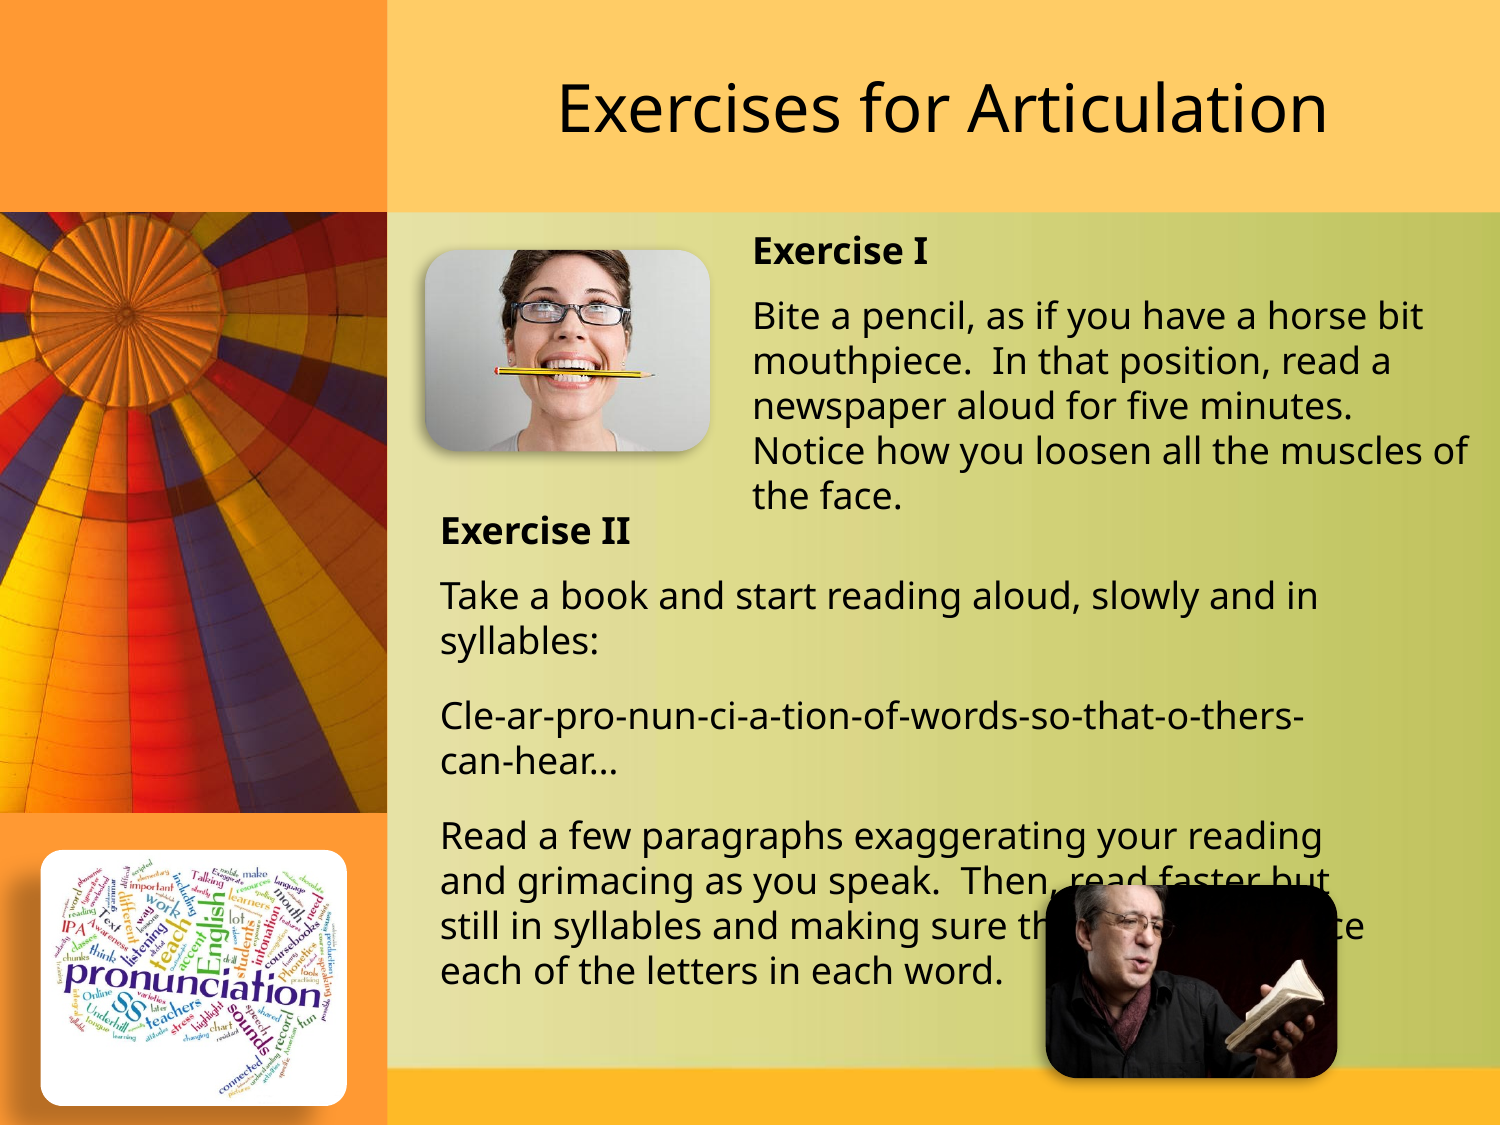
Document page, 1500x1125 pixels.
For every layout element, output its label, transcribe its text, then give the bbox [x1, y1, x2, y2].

text_box [0, 0, 388, 211]
text_box [0, 820, 388, 1125]
text_box Exercise I Bite a pencil, as if you have a horse bit mouthpiece. In that position, read a newspaper aloud for five minutes. Notice how you loosen all the muscles of the face. [737, 219, 1500, 525]
picture [0, 212, 1500, 1125]
title Exercises for Articulation [388, 0, 1500, 213]
picture [40, 849, 348, 1107]
text_box Exercise II Take a book and start reading aloud, slowly and in syllables: Cle-ar-pro-nun-ci-a-tion-of-words-so-that-o-thers-can-hear… Read a few paragraphs exaggerating your reading and grimacing as you speak. Then, read faster but still in syllables and making sure that you pronounce each of the letters in each word. [424, 499, 1388, 1000]
